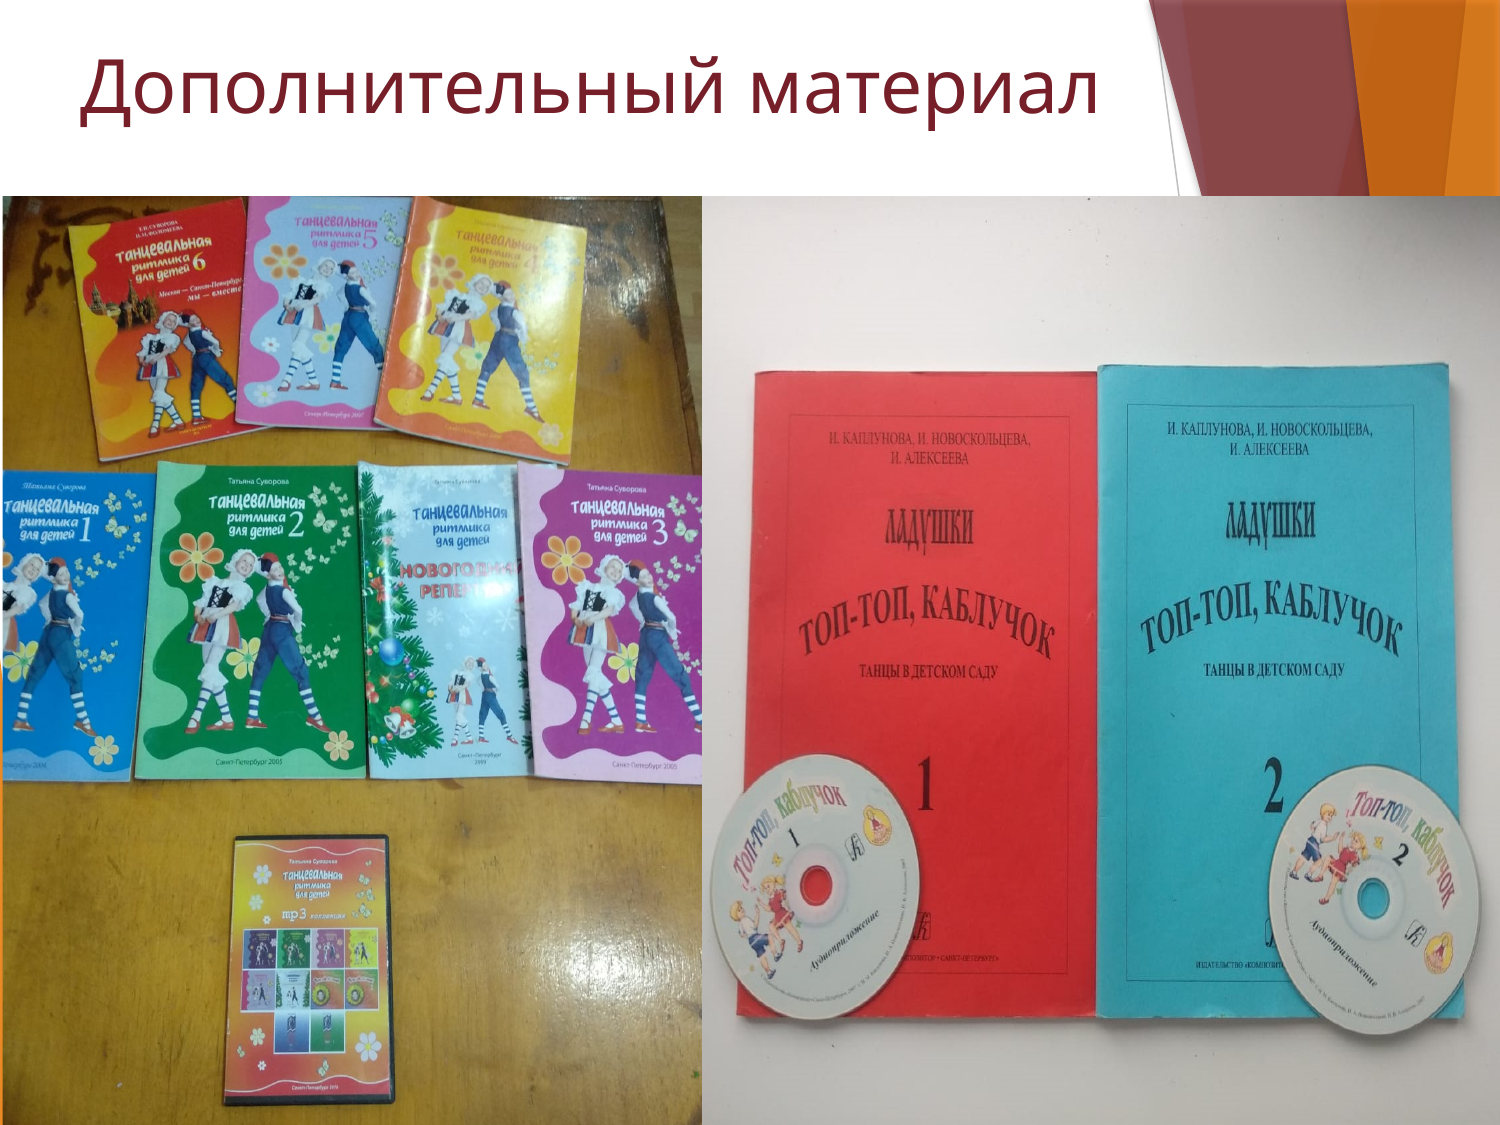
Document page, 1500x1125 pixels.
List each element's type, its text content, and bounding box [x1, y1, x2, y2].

title Дополнительный материал [64, 30, 1123, 195]
picture [2, 195, 1500, 1125]
